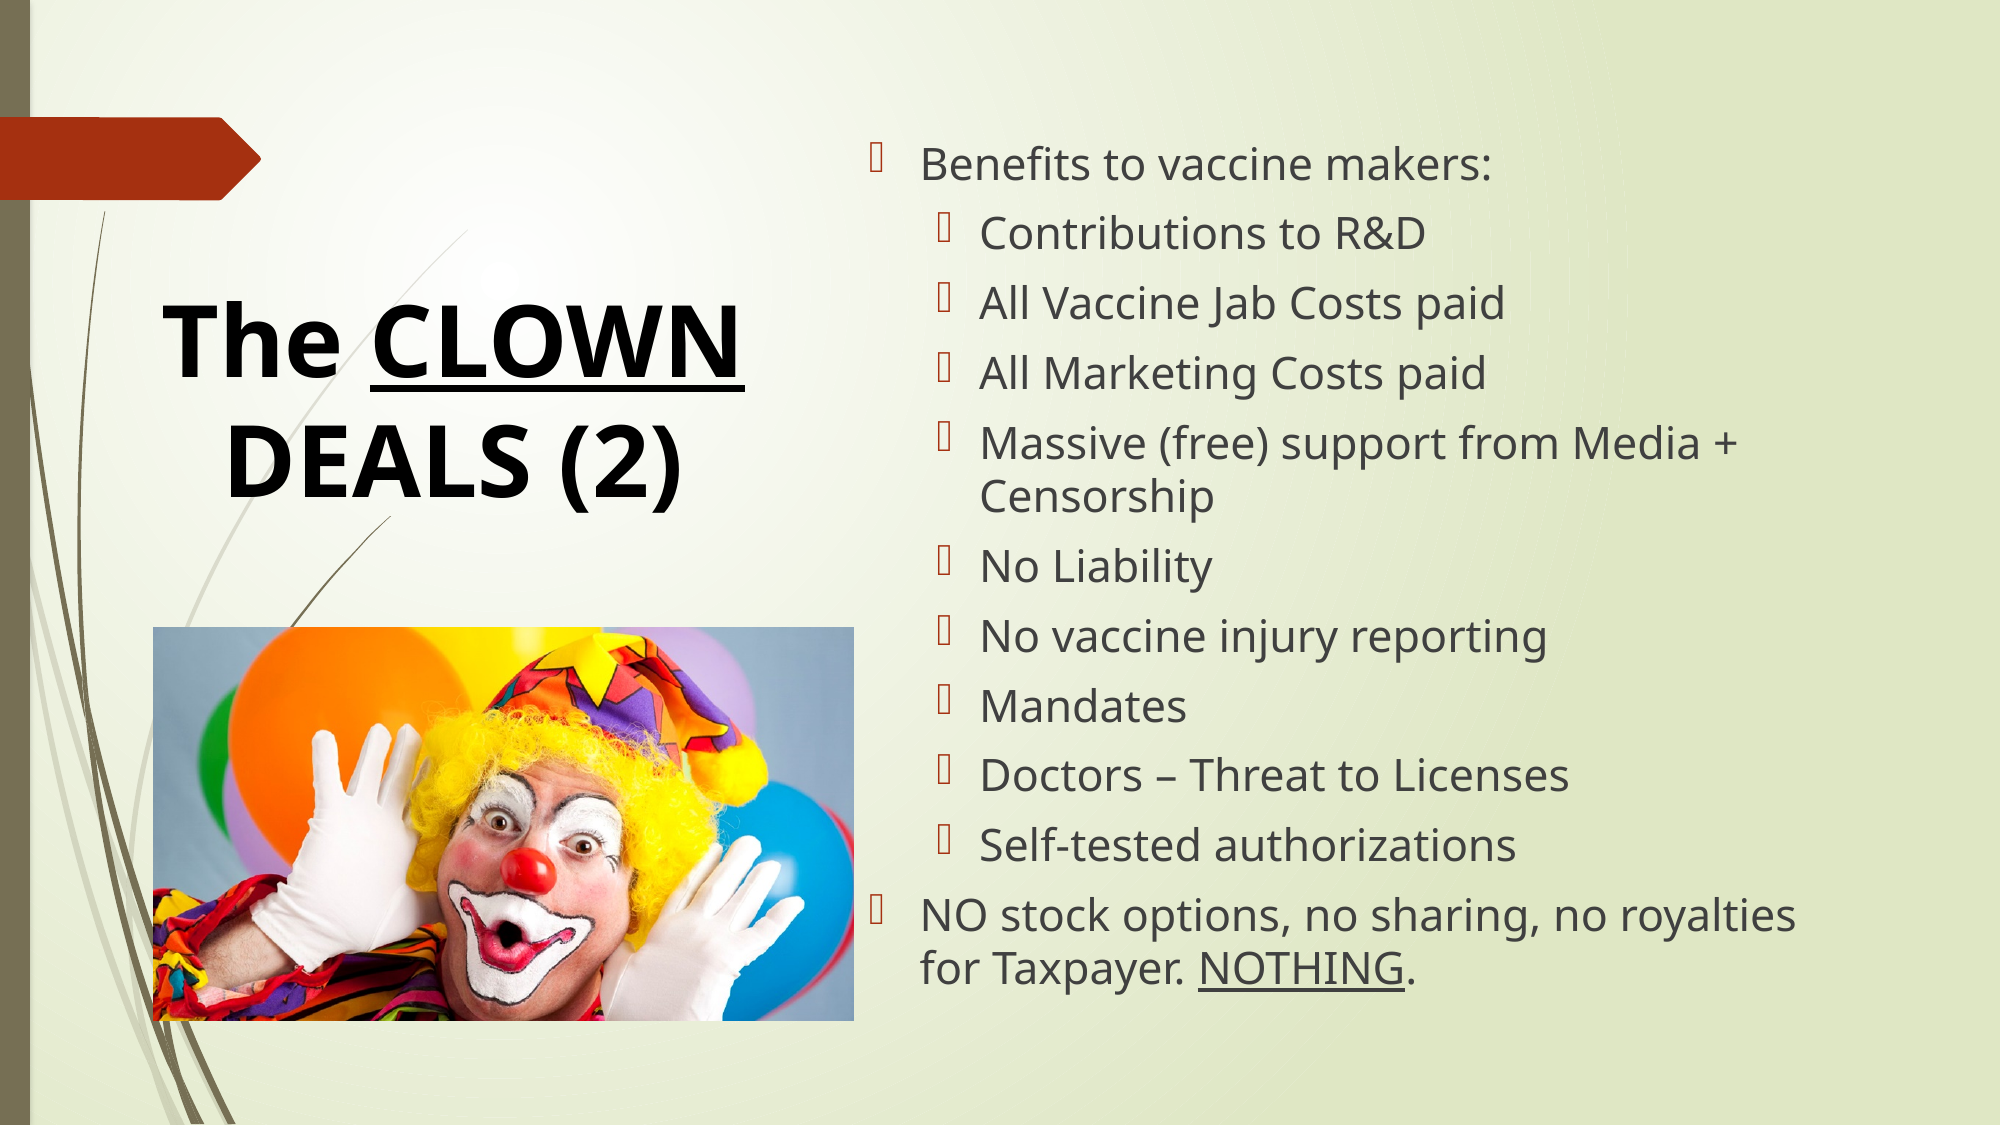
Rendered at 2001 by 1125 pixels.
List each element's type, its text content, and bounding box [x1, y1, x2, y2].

title The CLOWN DEALS (2) [107, 270, 799, 1004]
list Benefits to vaccine makers: Contributions to R&D All Vaccine Jab Costs paid All Marketing Costs paid Massive (free) support from Media + Censorship No Liability No vaccine injury reporting Mandates Doctors – Threat to Licenses Self-tested authorizations NO stock options, no sharing, no royalties for Taxpayer. NOTHING. [853, 127, 1825, 1004]
picture [756, 889, 854, 1022]
picture [153, 627, 854, 1022]
